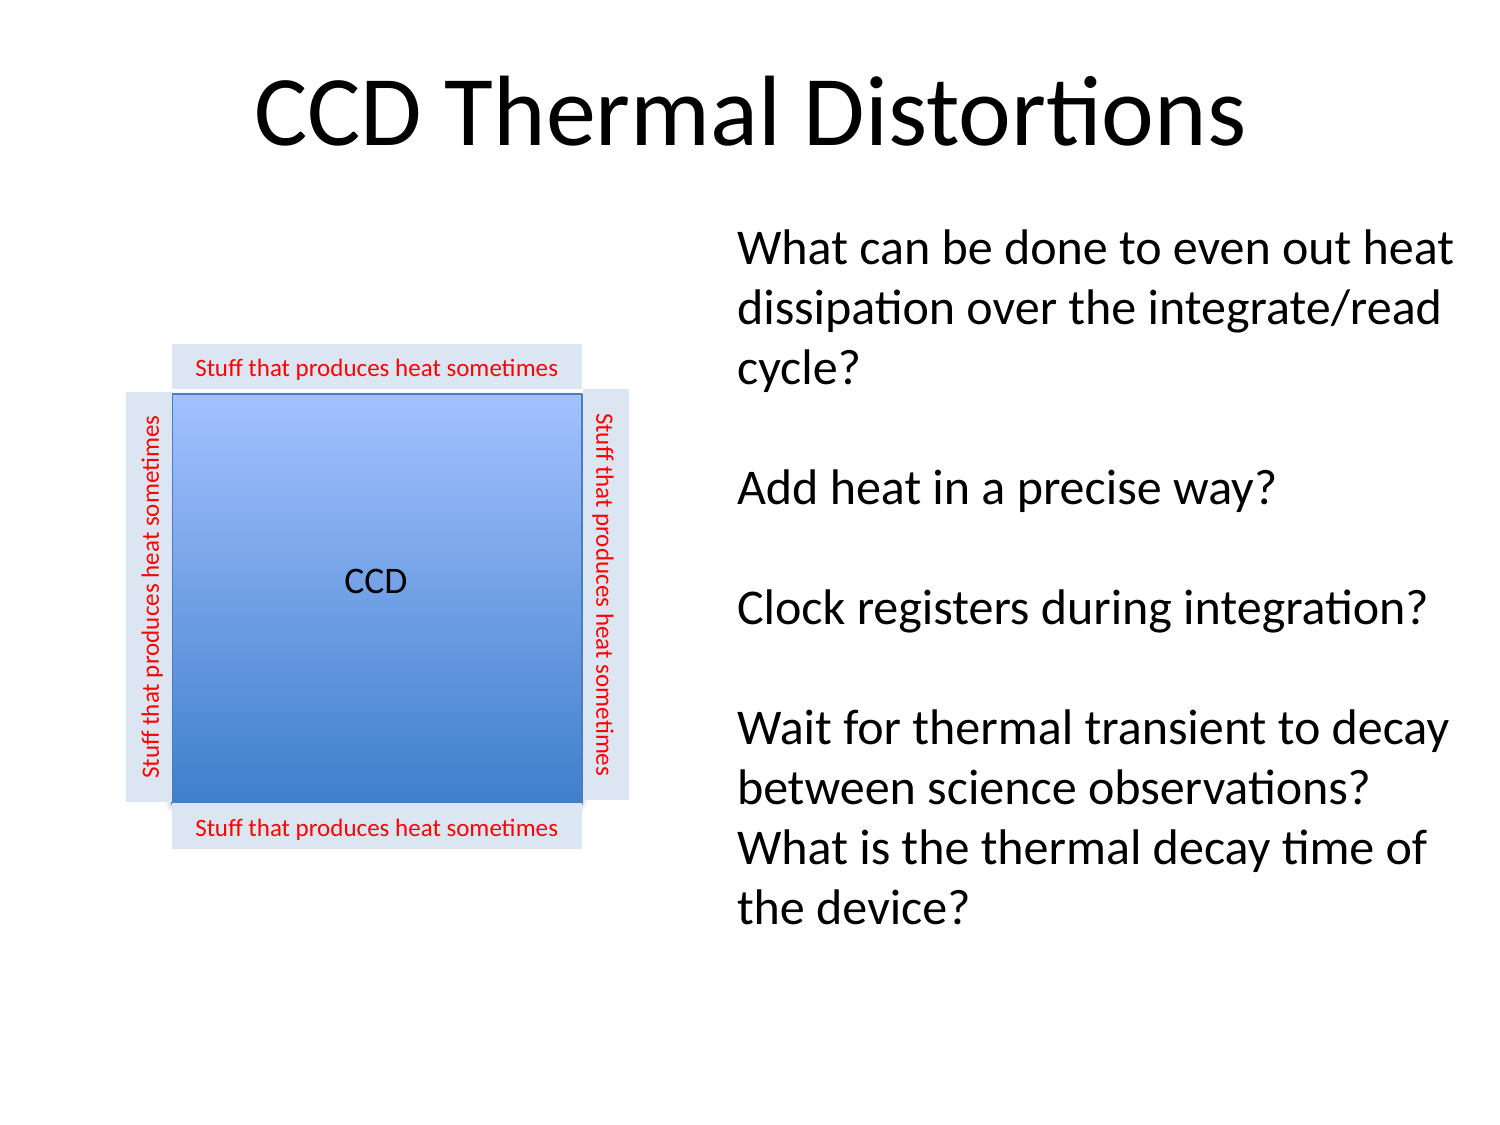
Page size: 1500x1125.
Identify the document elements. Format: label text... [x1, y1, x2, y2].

text_box What can be done to even out heat dissipation over the integrate/read cycle? Add heat in a precise way? Clock registers during integration? Wait for thermal transient to decay between science observations? What is the thermal decay time of the device? [722, 207, 1500, 1123]
text_box Stuff that produces heat sometimes [172, 803, 582, 849]
text_box Stuff that produces heat sometimes [583, 389, 629, 800]
text_box [171, 393, 583, 805]
text_box CCD [208, 548, 544, 609]
text_box Stuff that produces heat sometimes [126, 392, 172, 802]
text_box Stuff that produces heat sometimes [172, 344, 582, 389]
text_box CCD Thermal Distortions [20, 38, 1481, 174]
